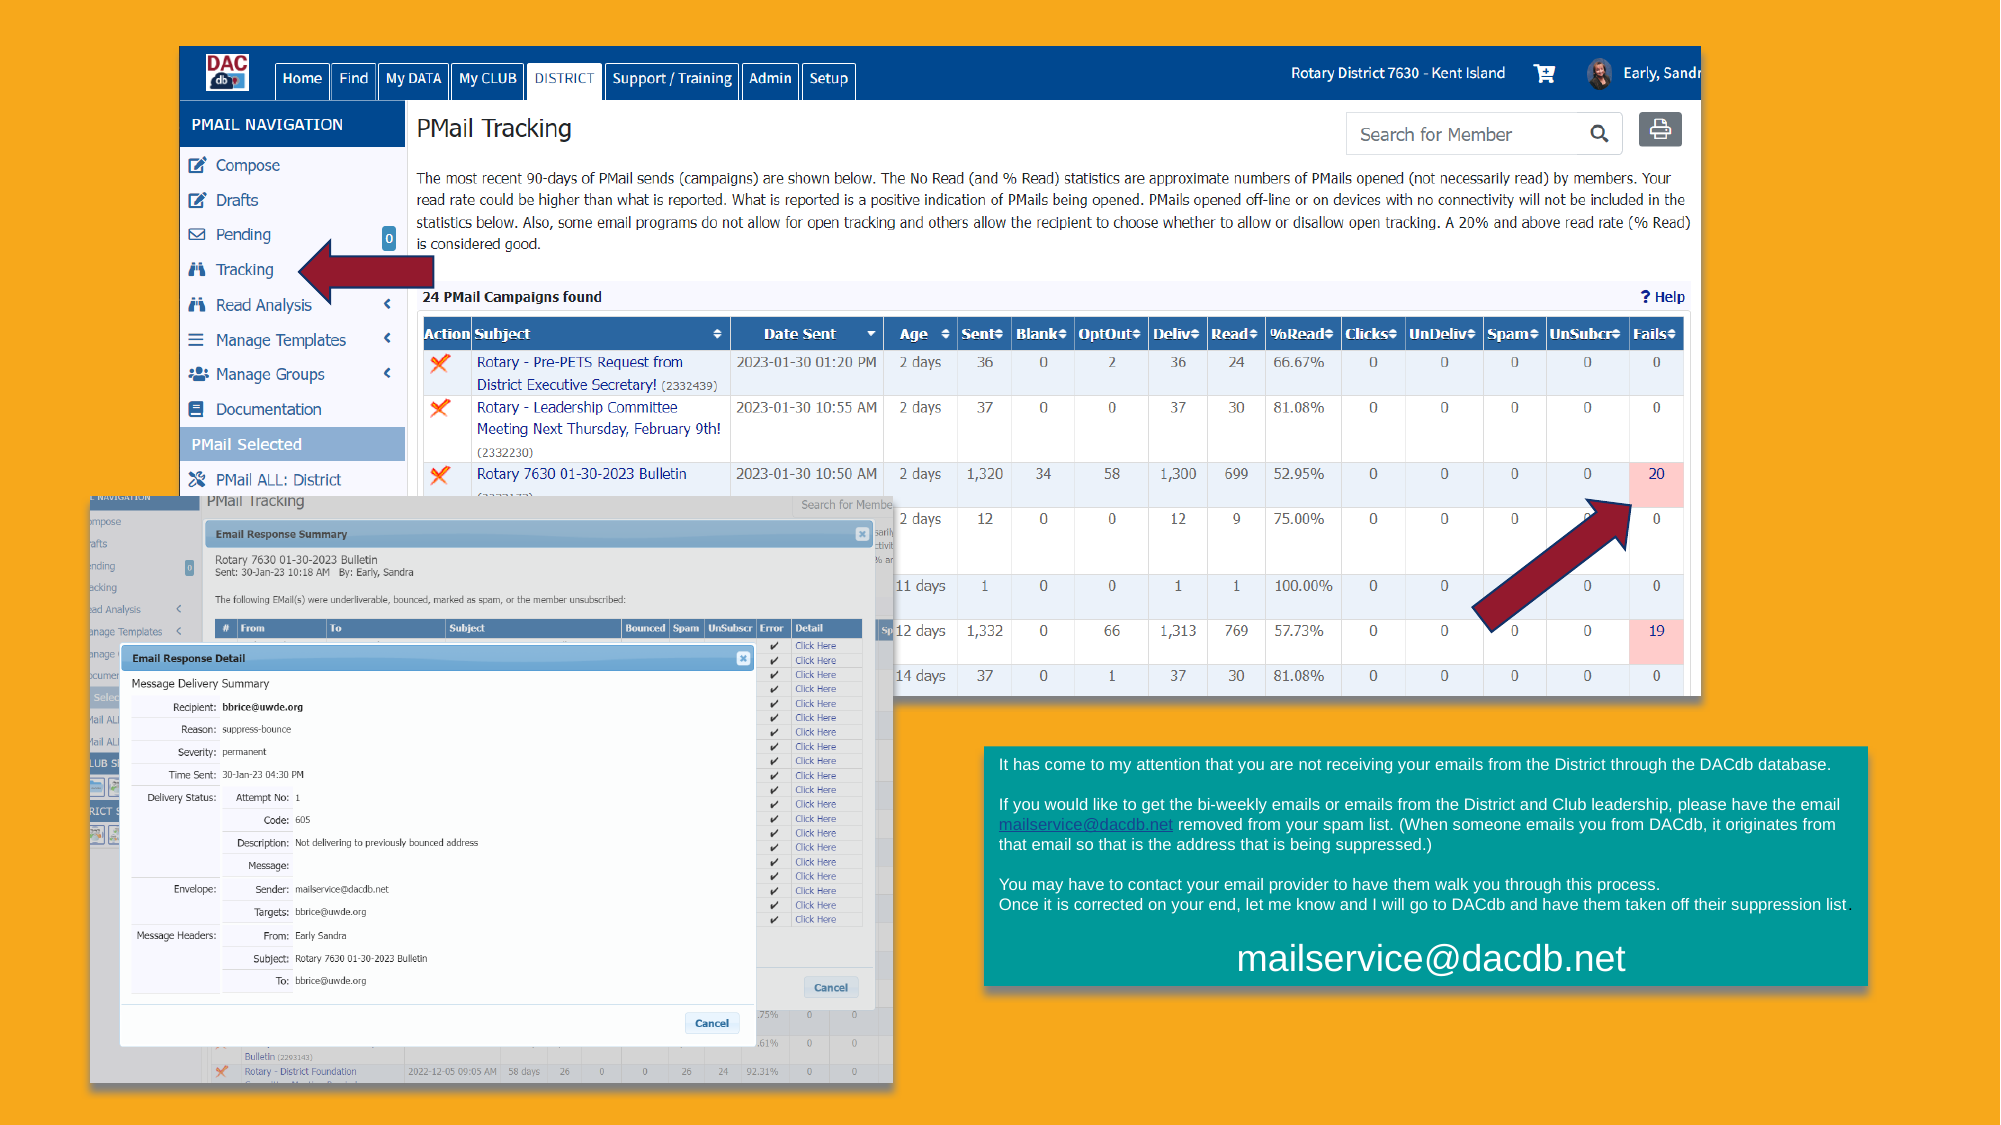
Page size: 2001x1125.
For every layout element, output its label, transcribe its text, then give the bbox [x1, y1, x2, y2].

picture [90, 46, 1701, 1083]
text_box It has come to my attention that you are not receiving your emails from the District through the DACdb database. If you would like to get the bi-weekly emails or emails from the District and Club leadership, please have the email mailservice@dacdb.net removed from your spam list. (When someone emails you from DACdb, it originates from that email so that is the address that is being suppressed.) You may have to contact your email provider to have them walk you through this process. Once it is corrected on your end, let me know and I will go to DACdb and have them taken off their suppression list. mailservice@dacdb.net [984, 746, 1868, 986]
